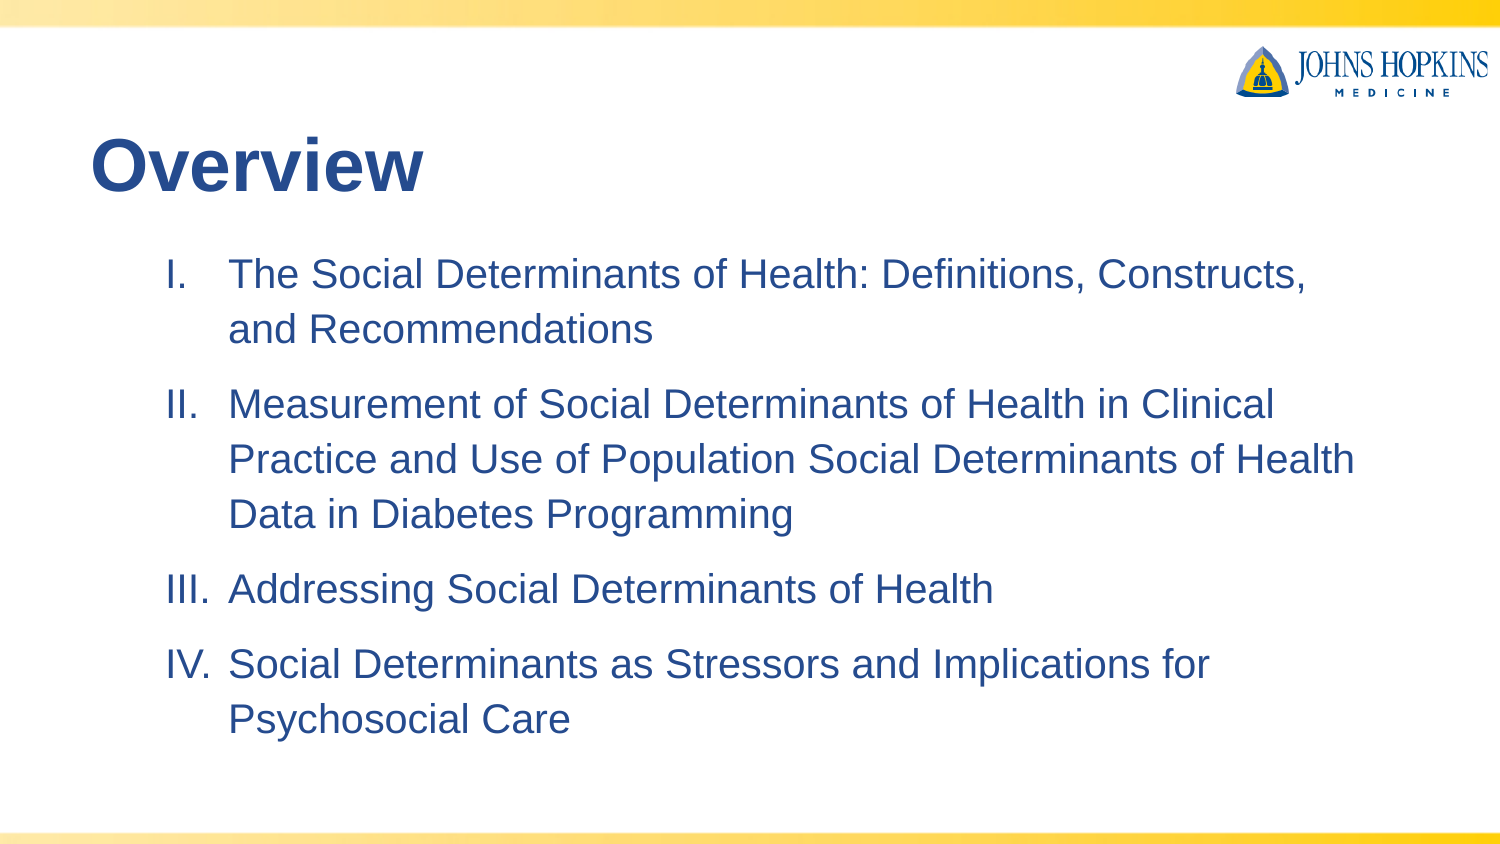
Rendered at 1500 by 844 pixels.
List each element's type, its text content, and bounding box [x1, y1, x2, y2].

picture [0, 0, 1500, 844]
list The Social Determinants of Health: Definitions, Constructs, and Recommendations Measurement of Social Determinants of Health in Clinical Practice and Use of Population Social Determinants of Health Data in Diabetes Programming Addressing Social Determinants of Health Social Determinants as Stressors and Implications for Psychosocial Care [150, 234, 1388, 755]
title Overview [75, 109, 1313, 215]
